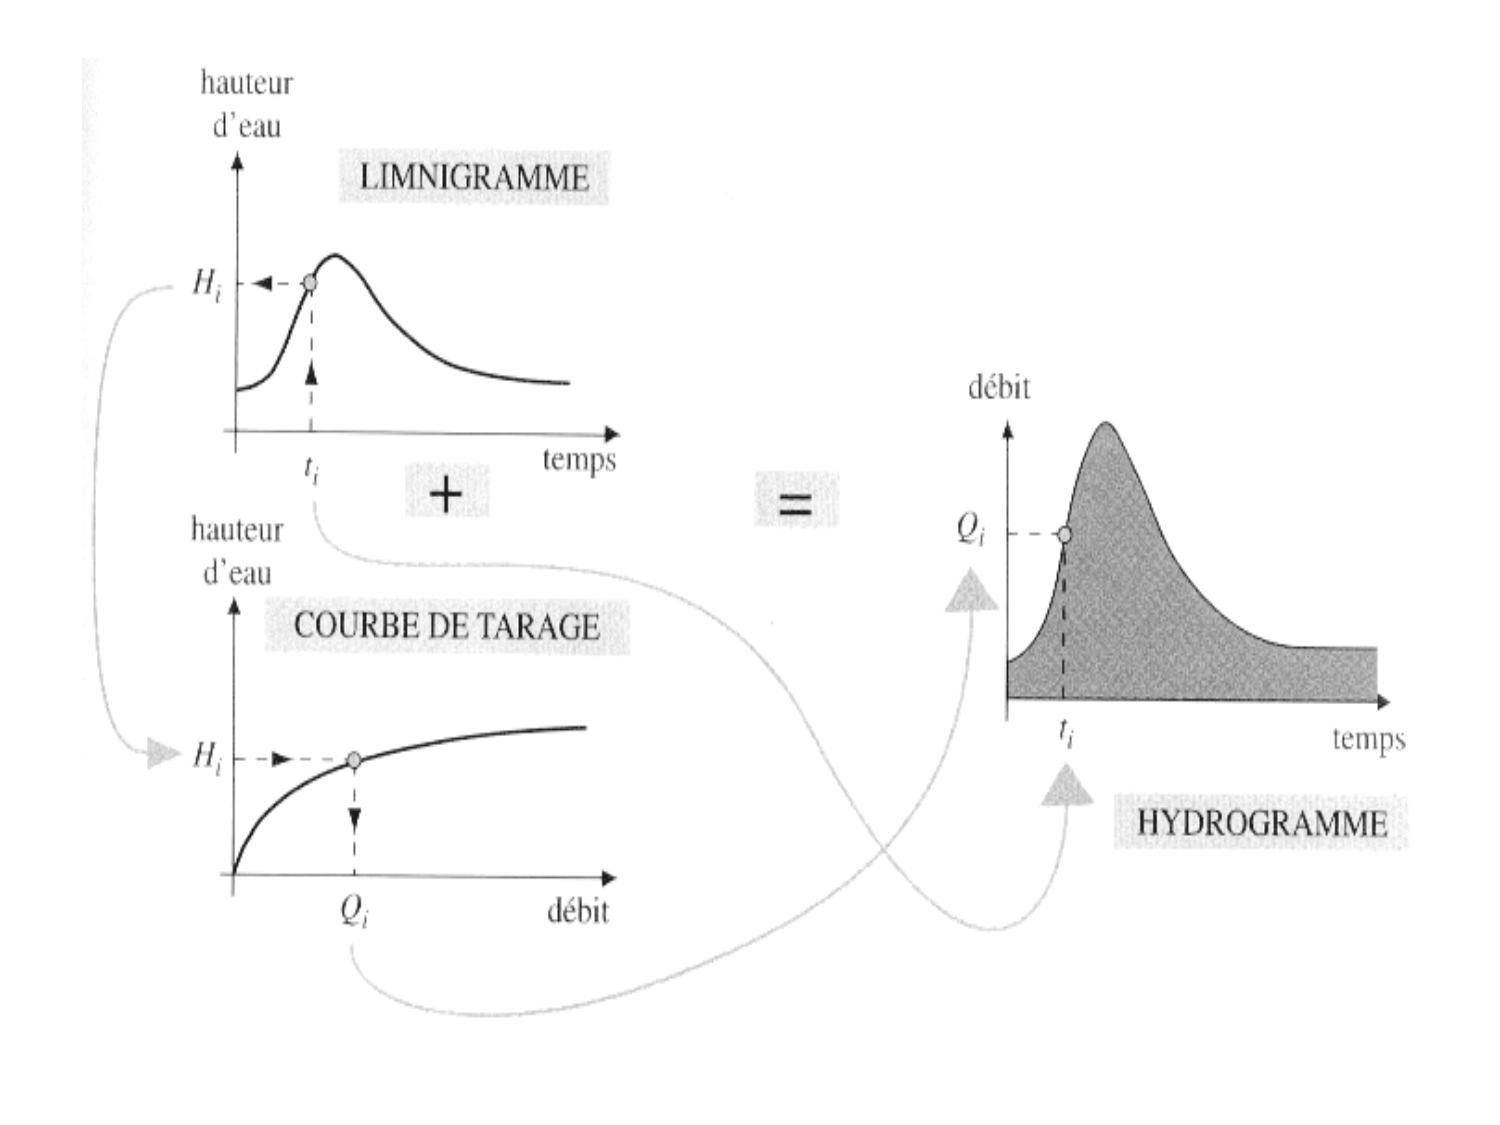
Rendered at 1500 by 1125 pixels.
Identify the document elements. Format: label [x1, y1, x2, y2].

picture [81, 58, 1469, 1027]
